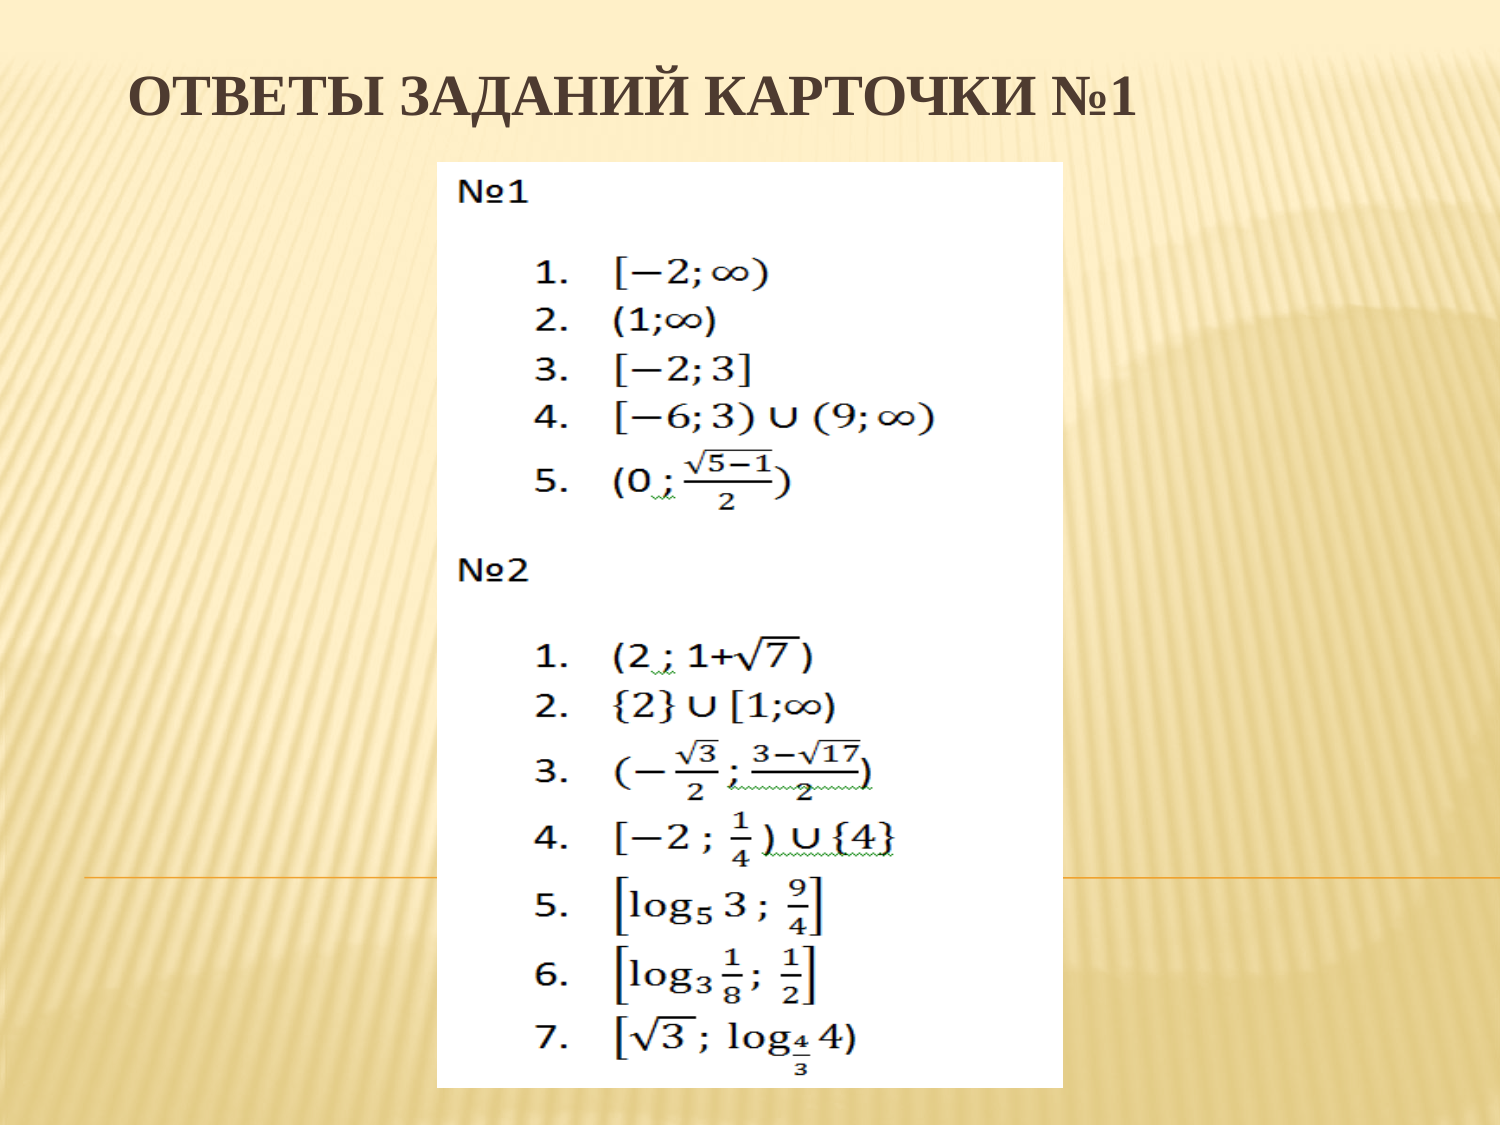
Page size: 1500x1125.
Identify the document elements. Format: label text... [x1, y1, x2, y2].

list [437, 162, 1063, 1088]
title Ответы заданий карточки №1 [112, 50, 1388, 275]
